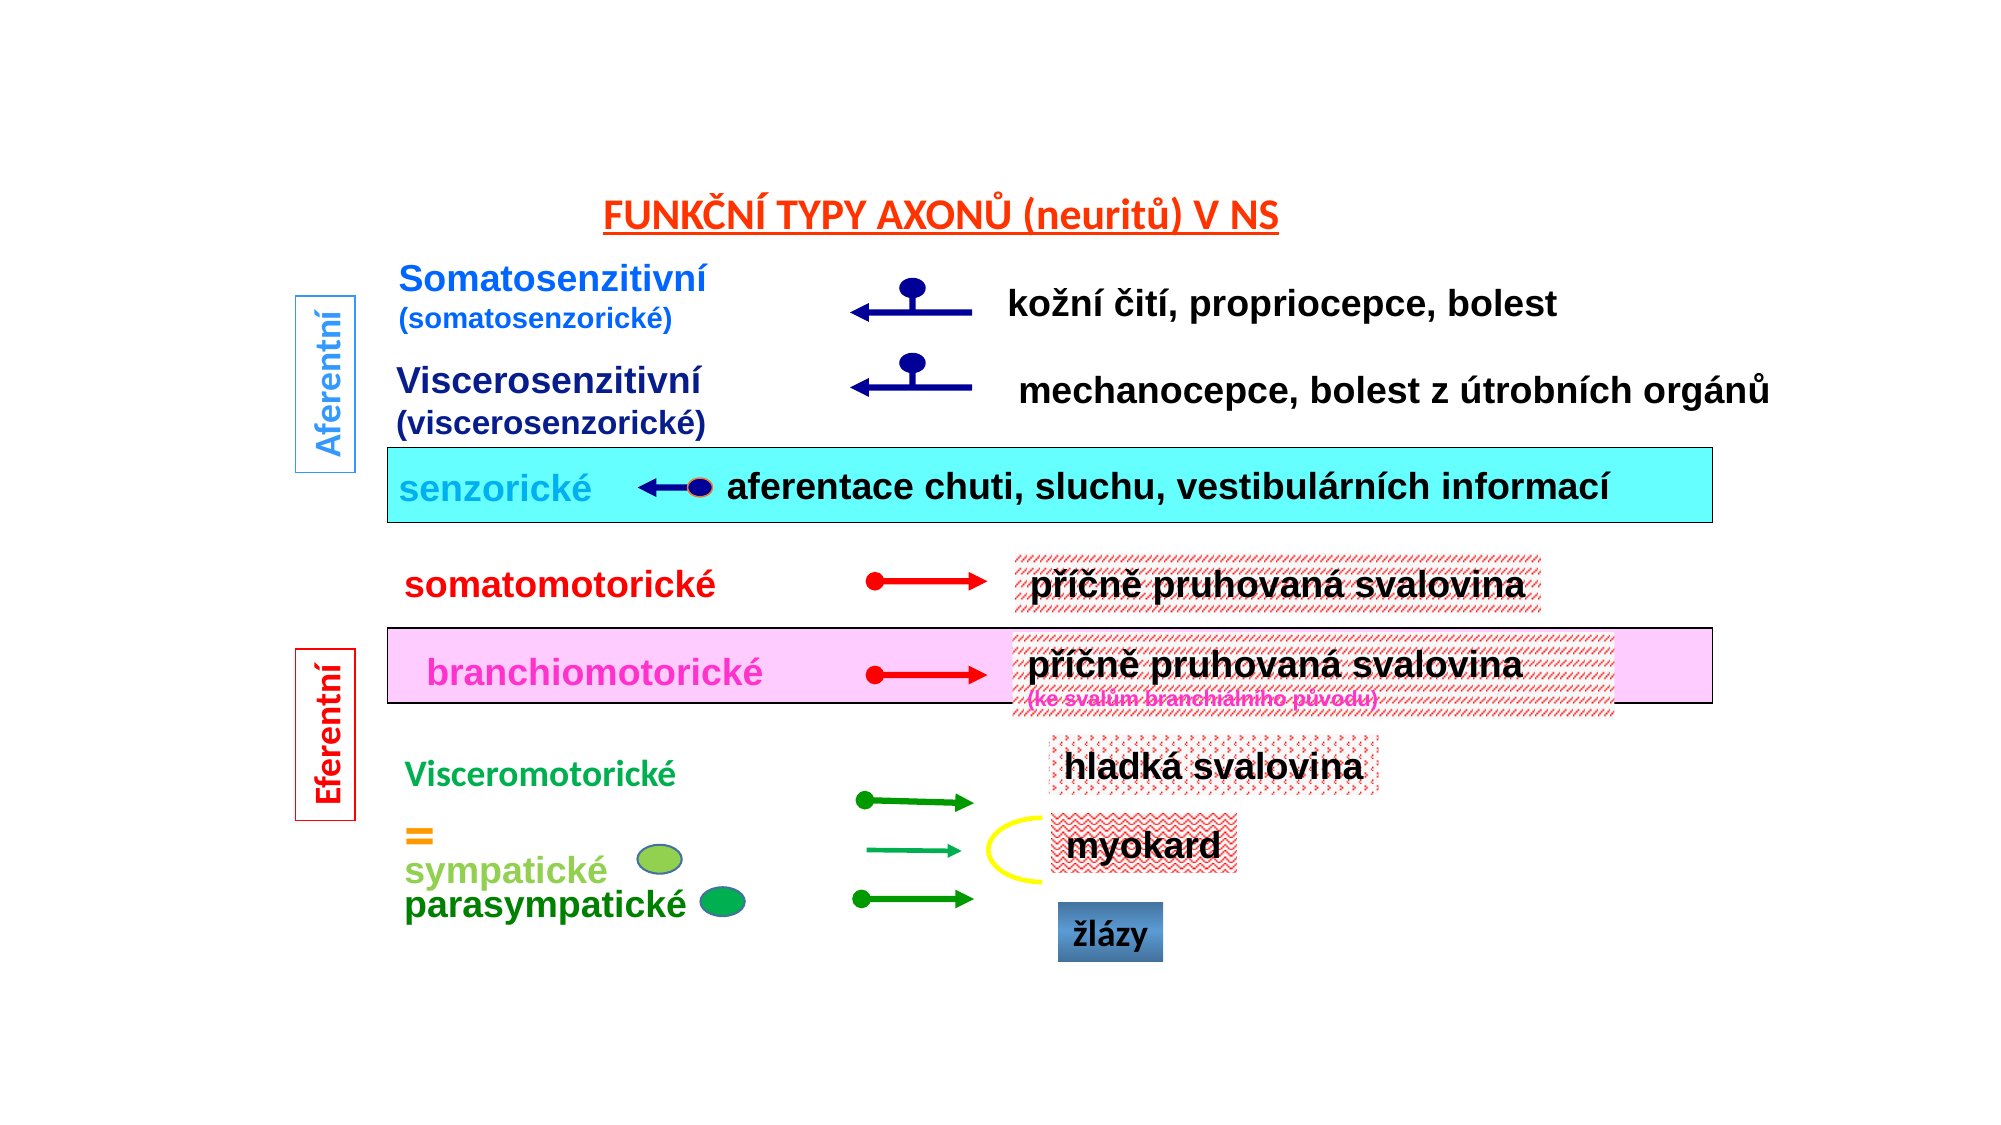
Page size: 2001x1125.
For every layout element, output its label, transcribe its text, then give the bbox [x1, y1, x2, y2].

text_box [637, 481, 687, 494]
text_box aferentace chuti, sluchu, vestibulárních informací [712, 454, 1626, 515]
text_box somatomotorické [389, 553, 732, 613]
text_box sympatické [389, 838, 624, 898]
text_box [387, 447, 1713, 523]
text_box [687, 478, 713, 497]
text_box hladká svalovina [1048, 734, 1379, 795]
text_box mechanocepce, bolest z útrobních orgánů [1003, 358, 1787, 419]
text_box [855, 892, 975, 906]
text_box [849, 353, 973, 388]
text_box [387, 628, 1713, 703]
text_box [849, 278, 973, 313]
text_box Visceromotorické = [389, 741, 692, 873]
text_box senzorické [383, 456, 608, 517]
text_box [868, 575, 988, 588]
text_box příčně pruhovaná svalovina (ke svalům branchiálního původu) [1012, 632, 1615, 719]
text_box [858, 793, 975, 810]
text_box [868, 668, 988, 682]
text_box kožní čití, propriocepce, bolest [992, 271, 1574, 332]
text_box branchiomotorické [411, 640, 779, 701]
text_box parasympatické [389, 873, 702, 933]
text_box příčně pruhovaná svalovina [1015, 553, 1541, 613]
text_box žlázy [1058, 902, 1164, 962]
text_box Somatosenzitivní (somatosenzorické) [383, 247, 722, 342]
text_box [988, 817, 1043, 883]
text_box [636, 843, 683, 875]
text_box Viscerosenzitivní (viscerosenzorické) [381, 349, 722, 449]
text_box Eferentní [295, 649, 356, 821]
text_box Aferentní [295, 295, 356, 473]
text_box FUNKČNÍ TYPY AXONŮ (neuritů) V NS [588, 178, 1295, 246]
text_box myokard [1051, 813, 1237, 873]
text_box [699, 886, 746, 918]
